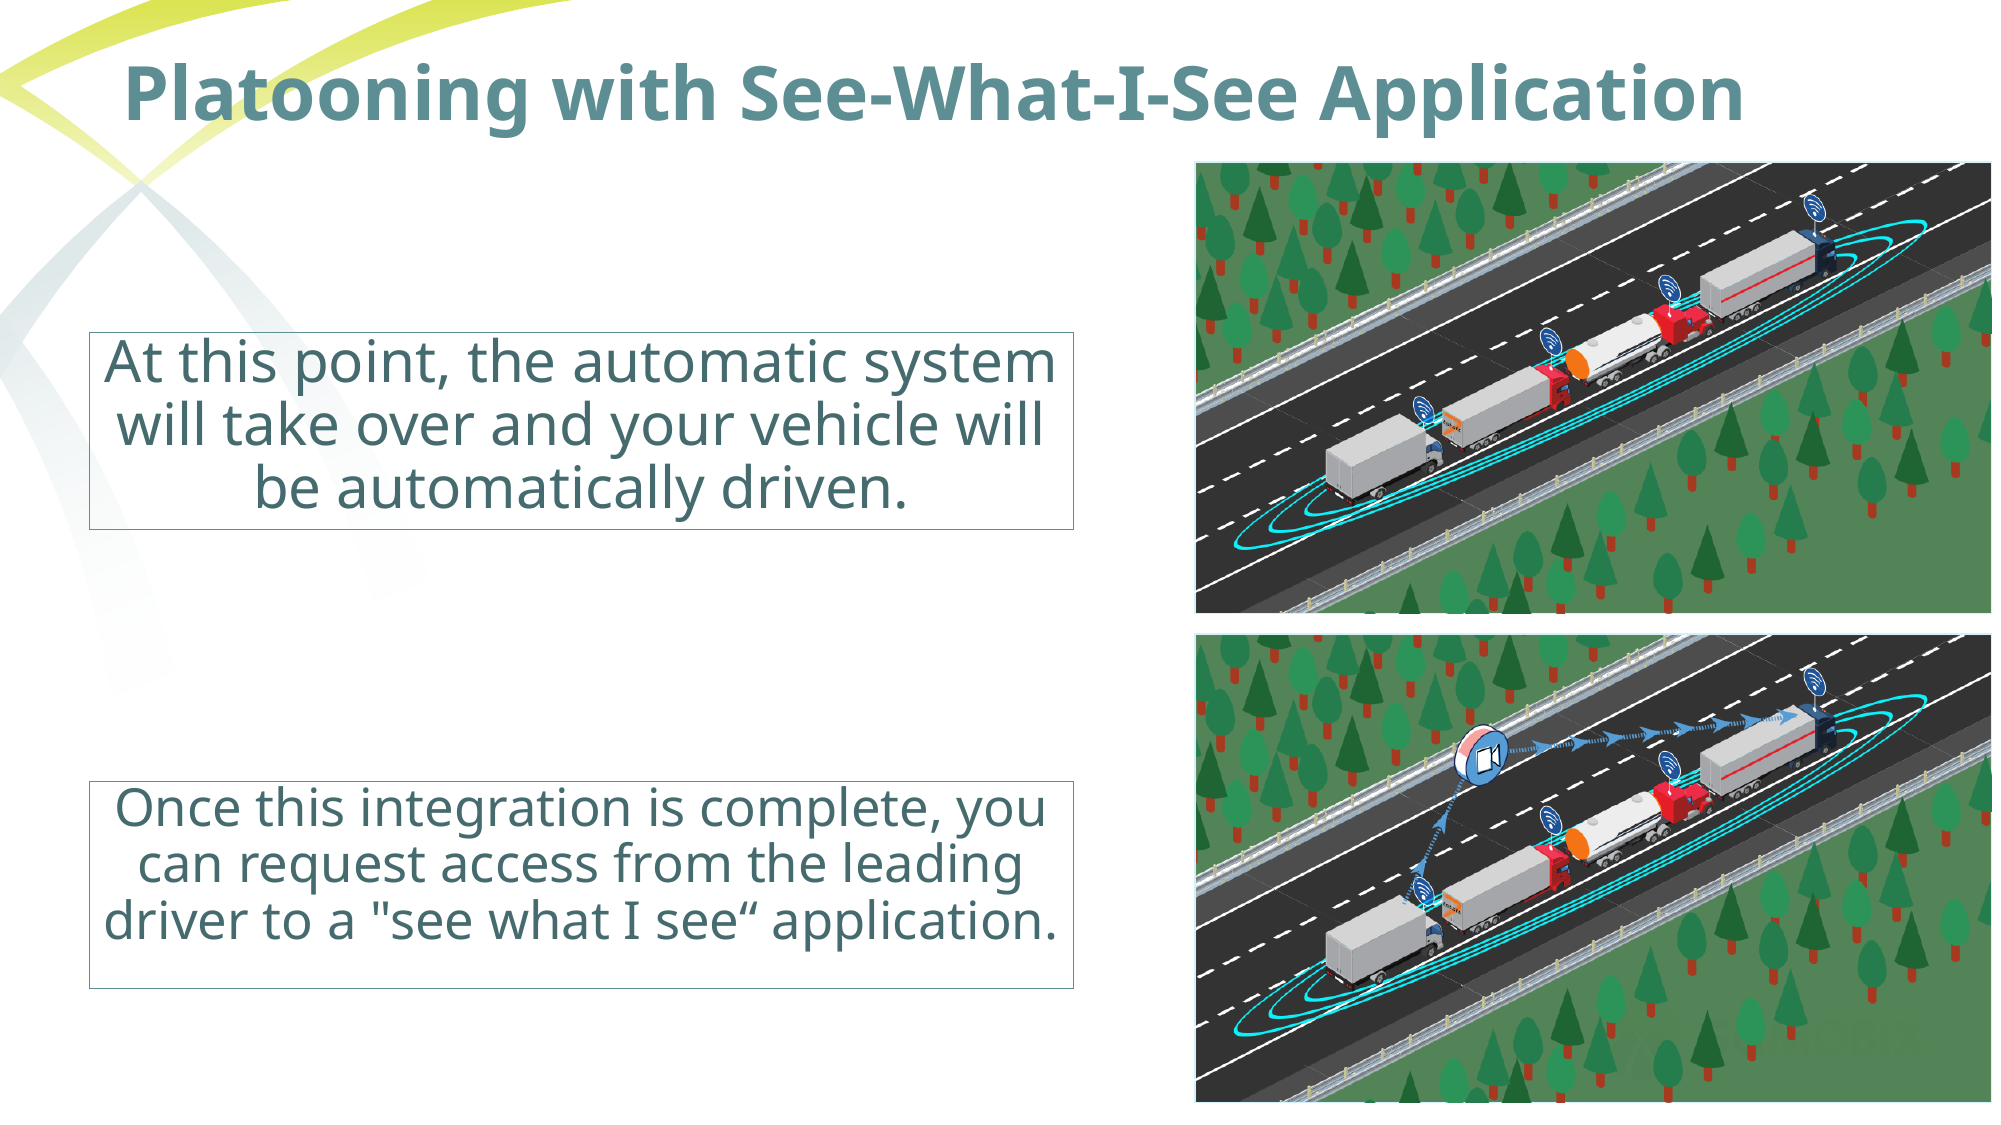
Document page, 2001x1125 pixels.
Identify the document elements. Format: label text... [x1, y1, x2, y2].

title Platooning with See-What-I-See Application [122, 59, 1960, 189]
text_box Once this integration is complete, you can request access from the leading driver to a "see what I see“ application. [89, 781, 1074, 989]
picture [0, 0, 2001, 1125]
list At this point, the automatic system will take over and your vehicle will be automatically driven. [89, 332, 1074, 530]
